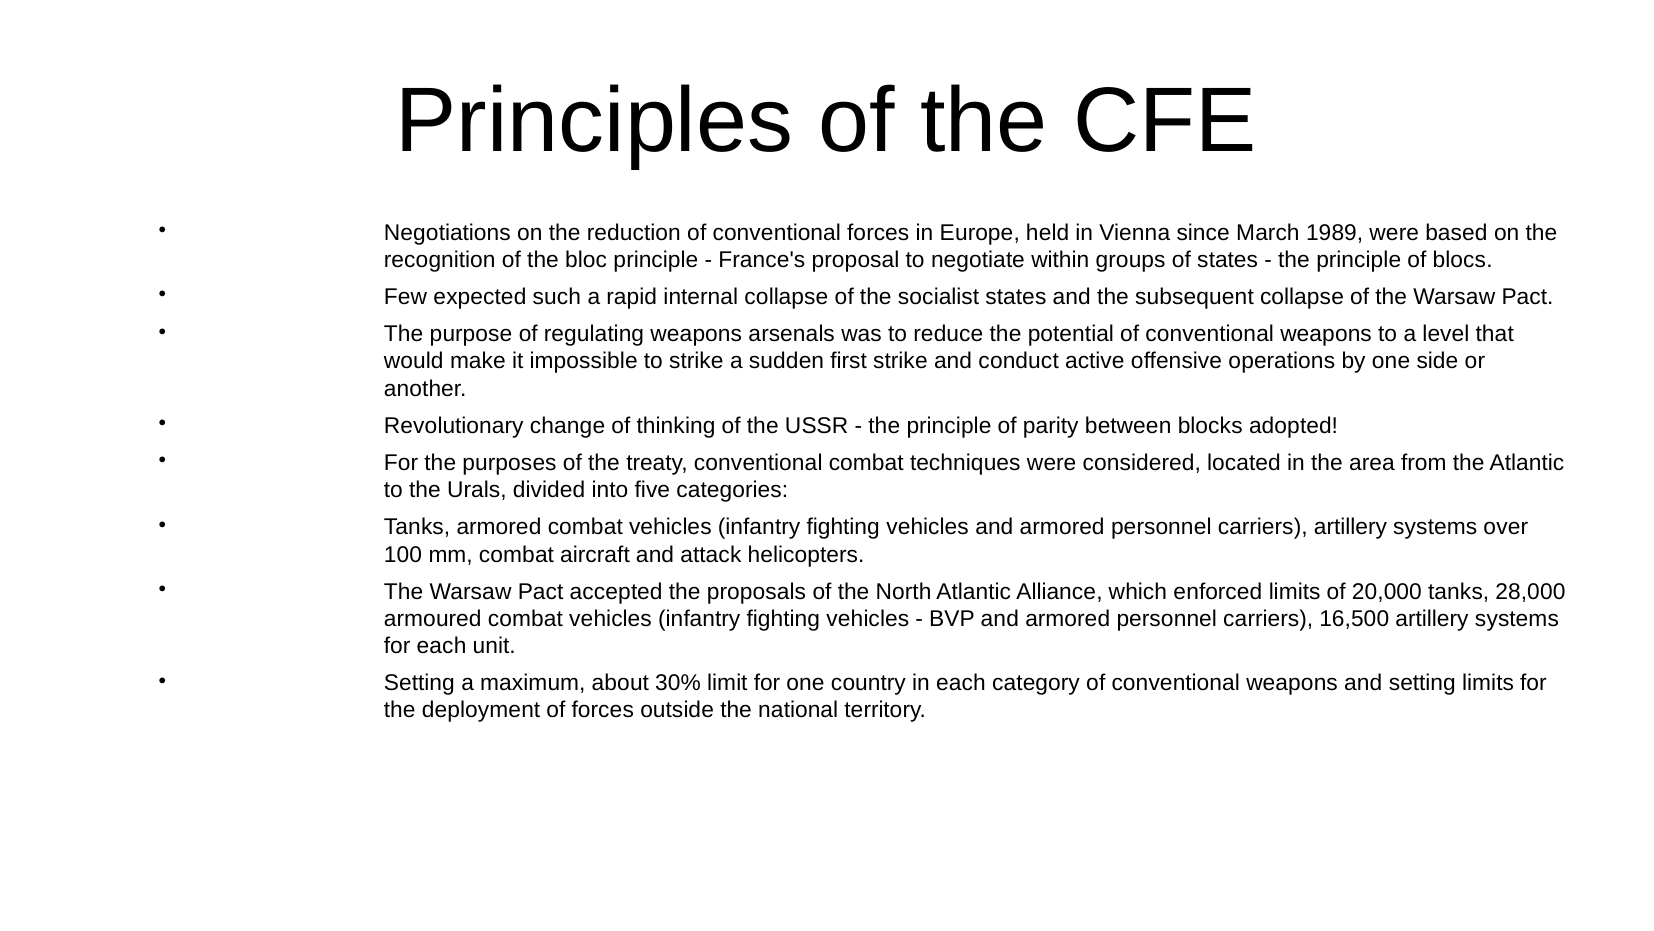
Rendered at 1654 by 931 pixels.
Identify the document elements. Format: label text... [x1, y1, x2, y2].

text_box Negotiations on the reduction of conventional forces in Europe, held in Vienna since March 1989, were based on the recognition of the bloc principle - France's proposal to negotiate within groups of states - the principle of blocs. Few expected such a rapid internal collapse of the socialist states and the subsequent collapse of the Warsaw Pact. The purpose of regulating weapons arsenals was to reduce the potential of conventional weapons to a level that would make it impossible to strike a sudden first strike and conduct active offensive operations by one side or another. Revolutionary change of thinking of the USSR - the principle of parity between blocks adopted! For the purposes of the treaty, conventional combat techniques were considered, located in the area from the Atlantic to the Urals, divided into five categories: Tanks, armored combat vehicles (infantry fighting vehicles and armored personnel carriers), artillery systems over 100 mm, combat aircraft and attack helicopters. The Warsaw Pact accepted the proposals of the North Atlantic Alliance, which enforced limits of 20,000 tanks, 28,000 armoured combat vehicles (infantry fighting vehicles - BVP and armored personnel carriers), 16,500 artillery systems for each unit. Setting a maximum, about 30% limit for one country in each category of conventional weapons and setting limits for the deployment of forces outside the national territory. [82, 217, 1571, 757]
text_box Principles of the CFE [82, 37, 1571, 193]
